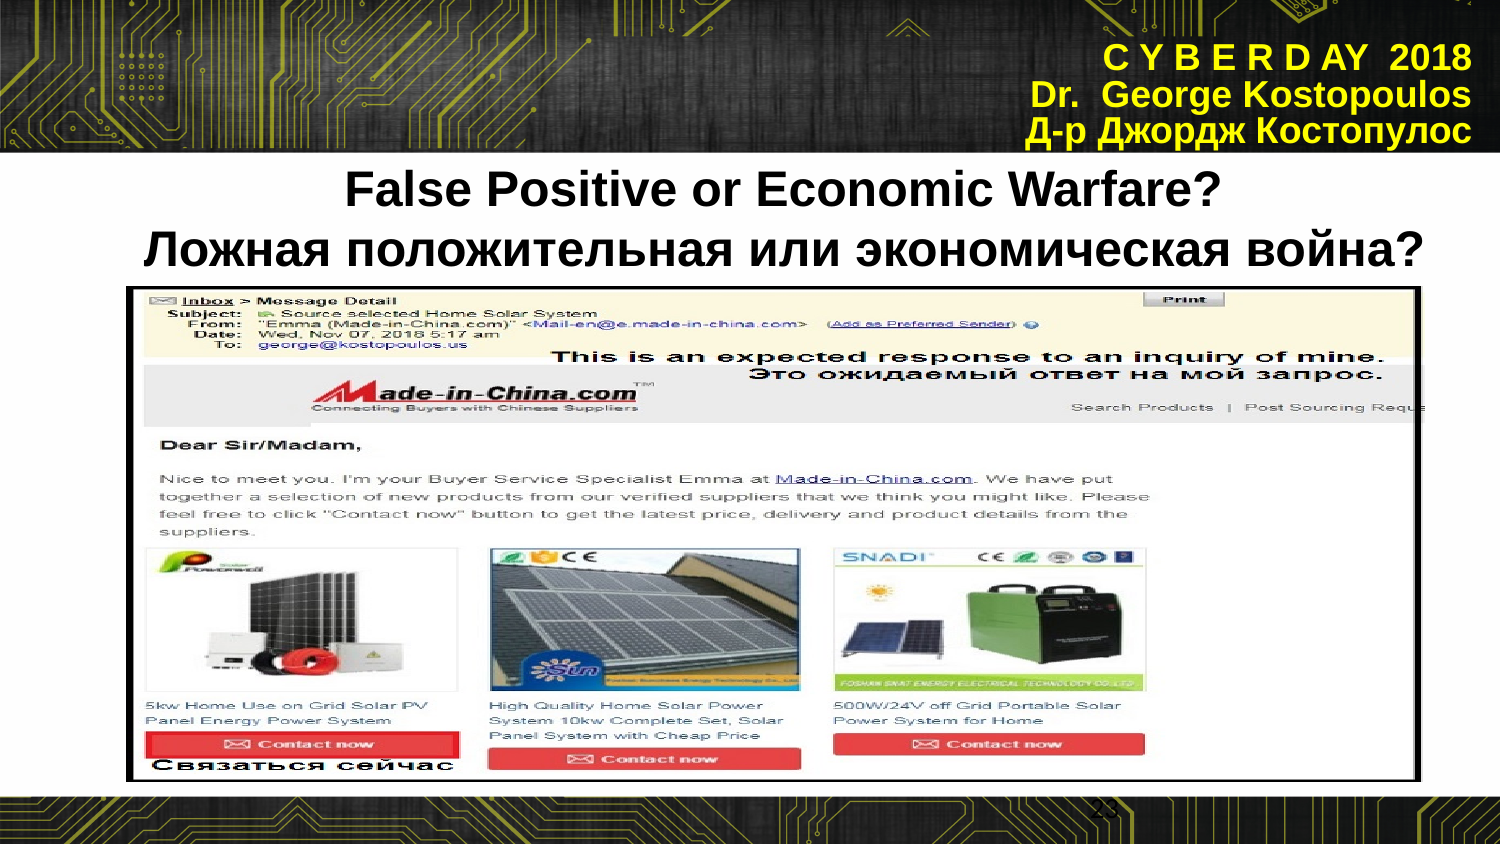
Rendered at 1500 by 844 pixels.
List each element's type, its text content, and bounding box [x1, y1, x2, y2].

slide_number 23 [1074, 782, 1425, 827]
text_box False Positive or Economic Warfare? Ложная положительная или экономическая война? [87, 148, 1481, 284]
title C Y B E R D AY 2018 Dr. George Kostopoulos Д-р Джордж Костопулос [512, 34, 1488, 209]
picture [0, 0, 1500, 844]
text_box [5, 293, 1481, 844]
